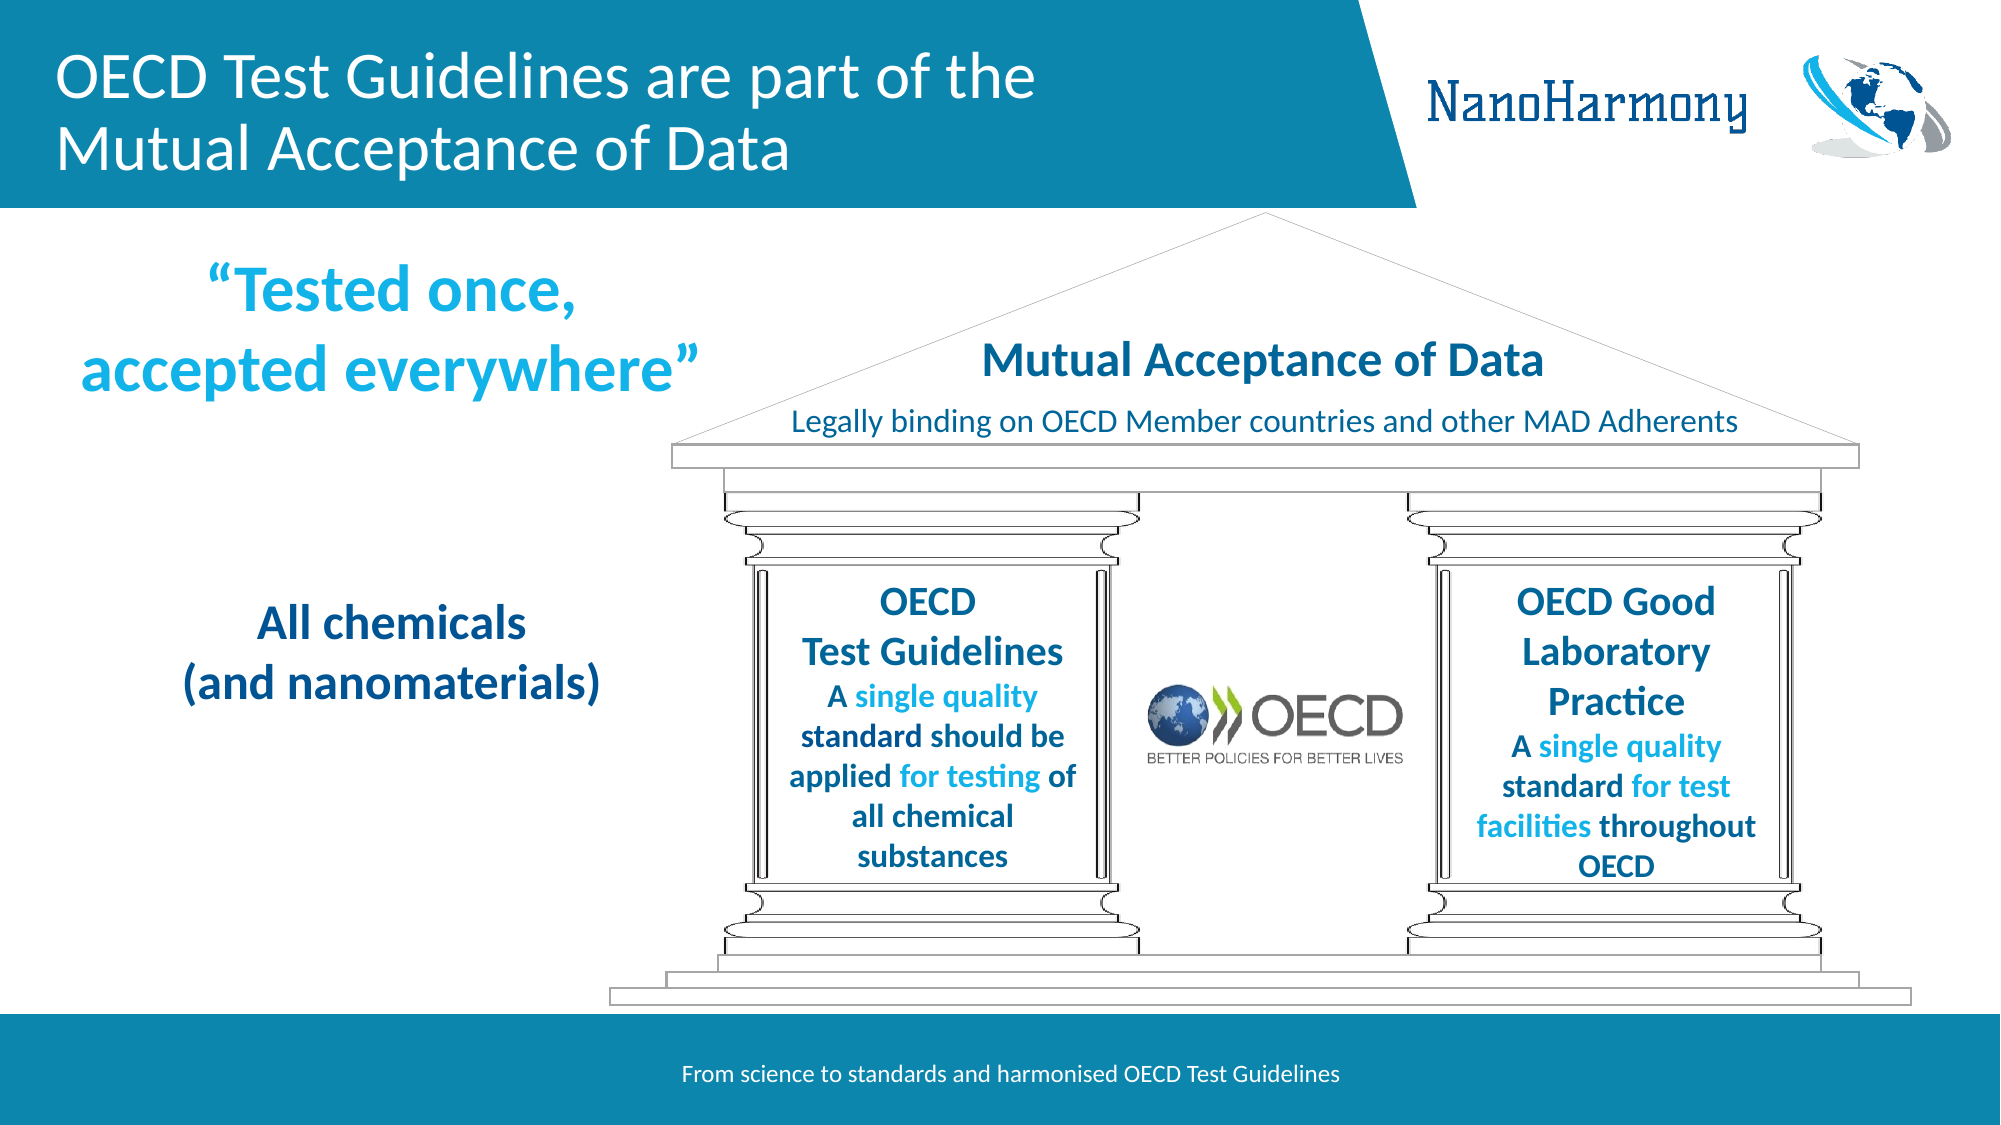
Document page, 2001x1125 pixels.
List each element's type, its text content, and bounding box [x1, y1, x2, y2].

text_box All chemicals (and nanomaterials) [73, 581, 609, 717]
footer From science to standards and harmonised OECD Test Guidelines [302, 1042, 1721, 1103]
text_box “Tested once, accepted everywhere” [73, 237, 609, 413]
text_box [609, 212, 1926, 1006]
title OECD Test Guidelines are part of the Mutual Acceptance of Data [49, 31, 1308, 195]
picture [1410, 37, 1961, 171]
